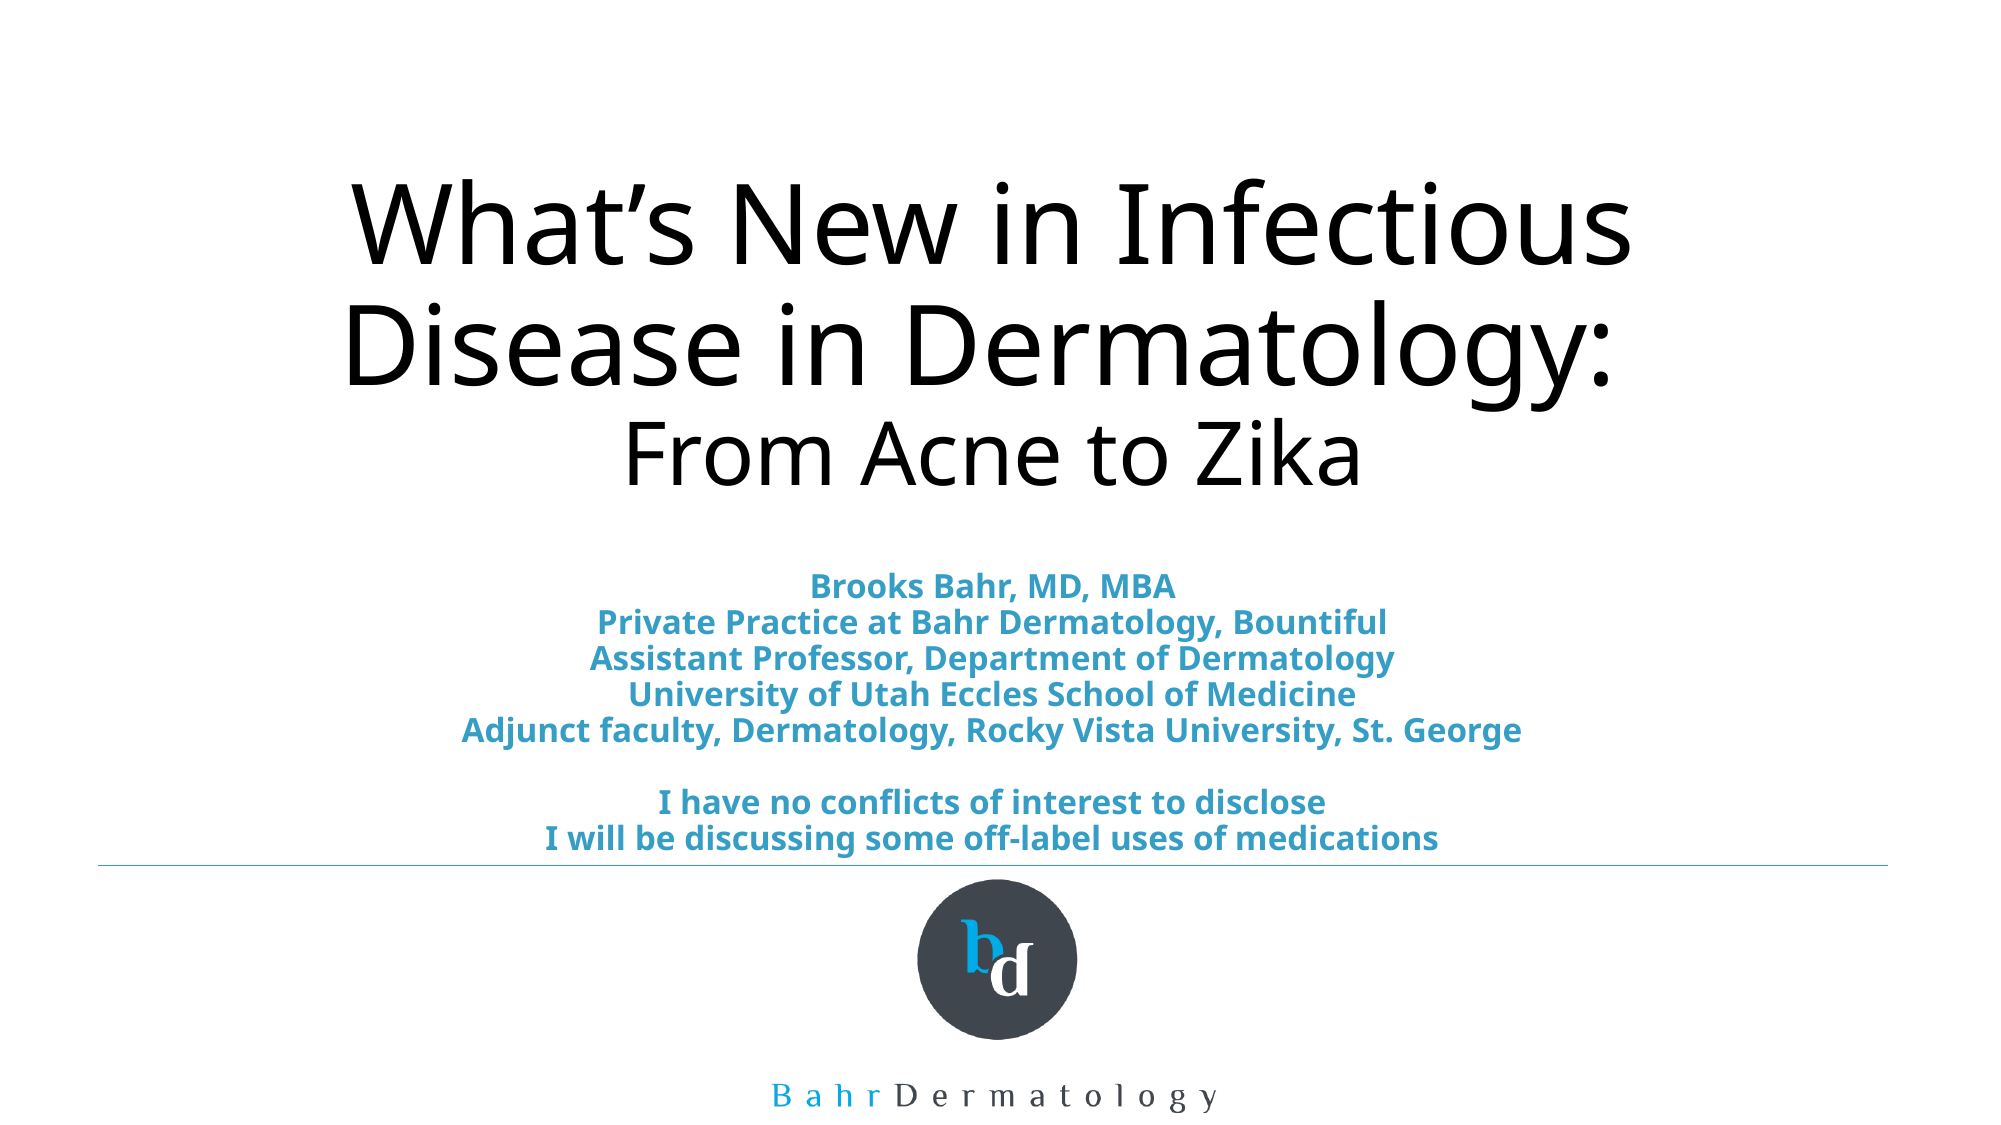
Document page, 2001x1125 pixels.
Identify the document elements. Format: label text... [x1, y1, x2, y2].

title What’s New in Infectious Disease in Dermatology: From Acne to Zika Brooks Bahr, MD, MBA Private Practice at Bahr Dermatology, Bountiful Assistant Professor, Department of Dermatology University of Utah Eccles School of Medicine Adjunct faculty, Dermatology, Rocky Vista University, St. George I have no conflicts of interest to disclose I will be discussing some off-label uses of medications [151, 160, 1835, 865]
picture [756, 865, 1230, 1125]
